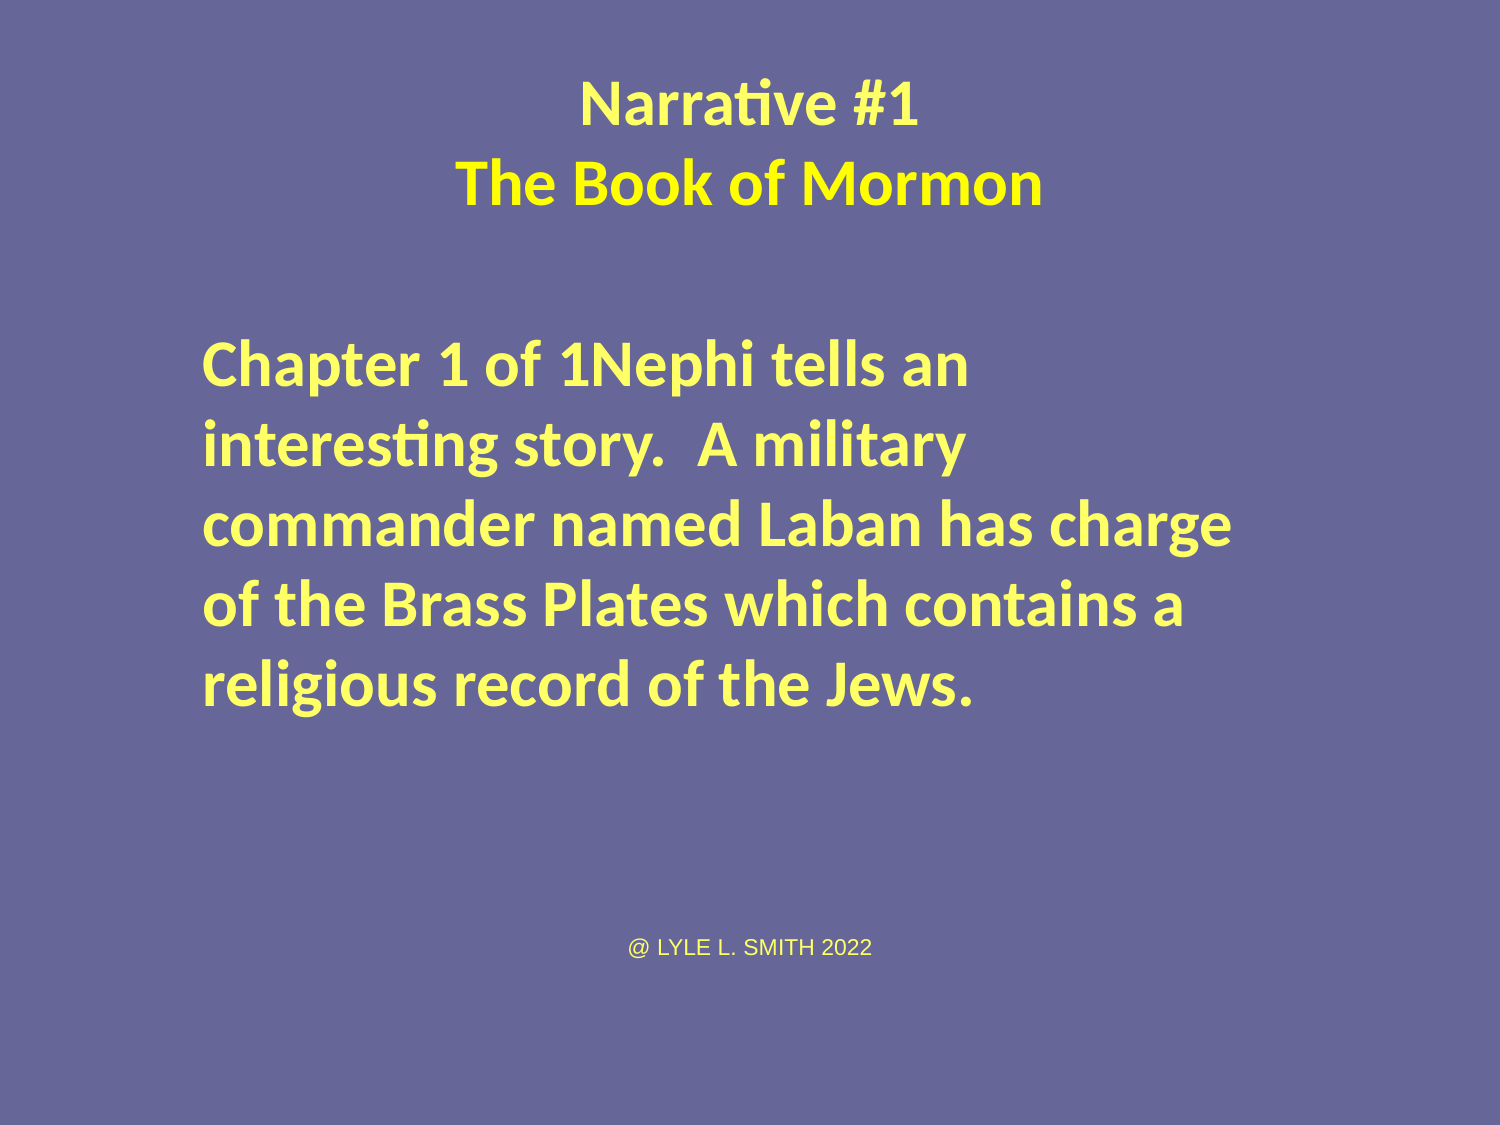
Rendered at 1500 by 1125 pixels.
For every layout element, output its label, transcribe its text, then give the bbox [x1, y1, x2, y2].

title Narrative #1 The Book of Mormon [74, 44, 1426, 233]
footer @ LYLE L. SMITH 2022 [512, 924, 988, 1103]
list Chapter 1 of 1Nephi tells an interesting story. A military commander named Laban has charge of the Brass Plates which contains a religious record of the Jews. [187, 312, 1276, 888]
